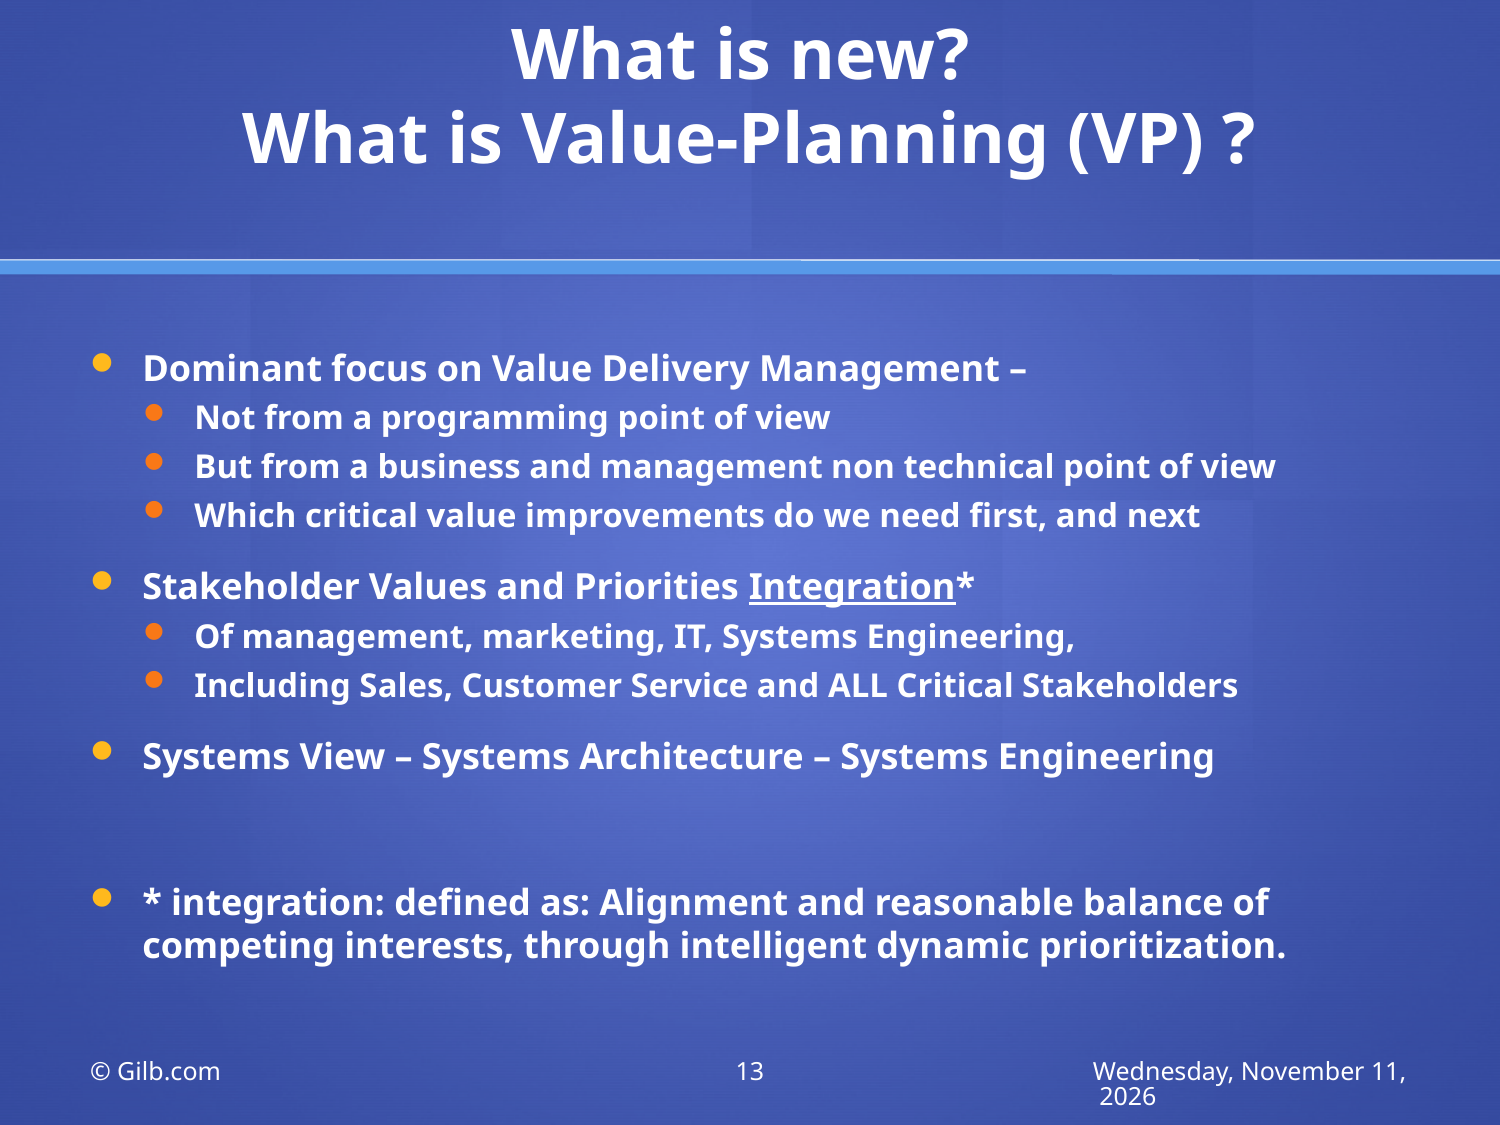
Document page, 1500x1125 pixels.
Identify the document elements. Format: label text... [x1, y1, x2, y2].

slide_number 13 [699, 1042, 800, 1103]
list Dominant focus on Value Delivery Management – Not from a programming point of view But from a business and management non technical point of view Which critical value improvements do we need first, and next Stakeholder Values and Priorities Integration* Of management, marketing, IT, Systems Engineering, Including Sales, Customer Service and ALL Critical Stakeholders Systems View – Systems Architecture – Systems Engineering * integration: defined as: Alignment and reasonable balance of competing interests, through intelligent dynamic prioritization. [75, 337, 1425, 988]
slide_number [1077, 1042, 1428, 1103]
title What is new? What is Value-Planning (VP) ? [75, 0, 1425, 188]
footer © Gilb.com [75, 1042, 550, 1103]
